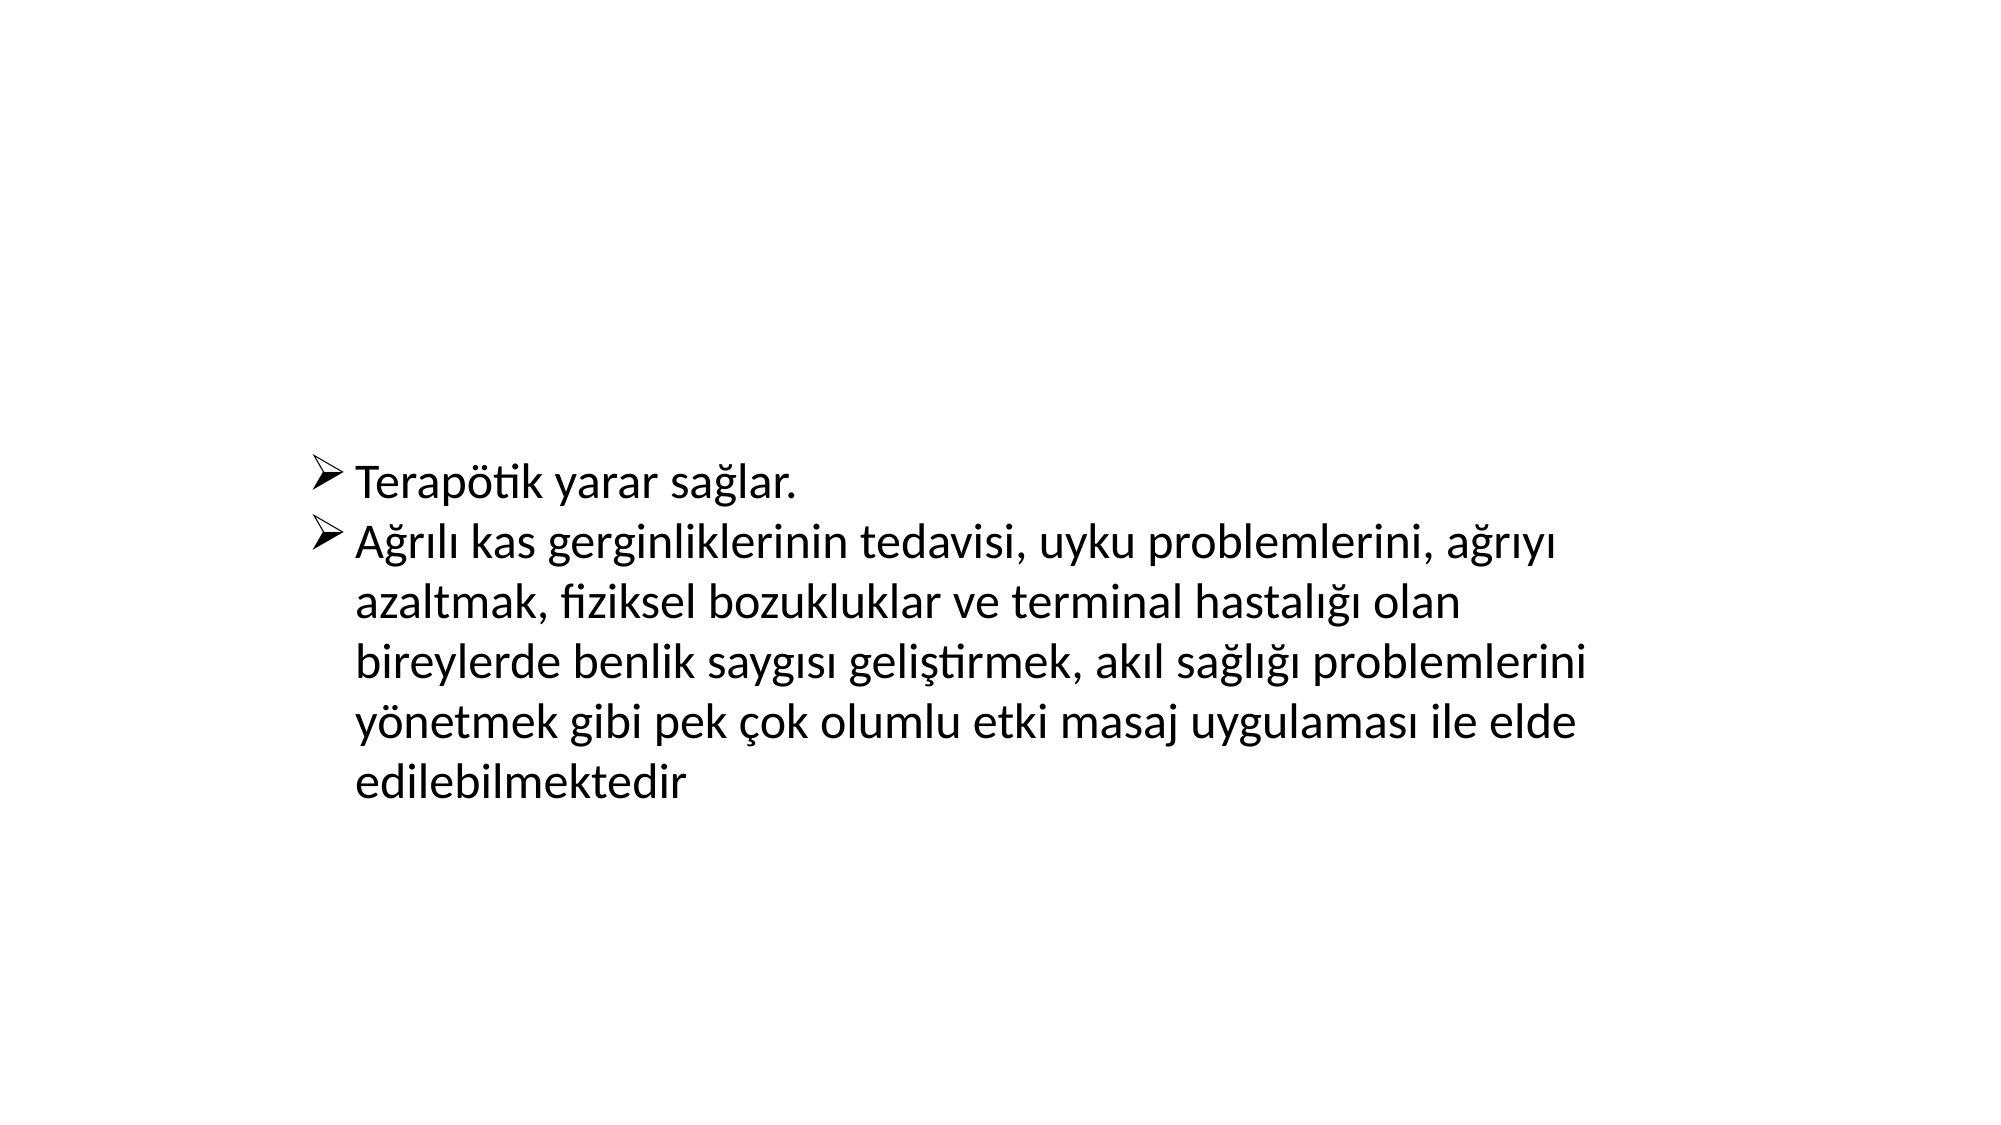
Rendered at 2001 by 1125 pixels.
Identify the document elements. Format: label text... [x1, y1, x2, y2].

text_box Terapötik yarar sağlar. Ağrılı kas gerginliklerinin tedavisi, uyku problemlerini, ağrıyı azaltmak, fiziksel bozukluklar ve terminal hastalığı olan bireylerde benlik saygısı geliştirmek, akıl sağlığı problemlerini yönetmek gibi pek çok olumlu etki masaj uygulaması ile elde edilebilmektedir [293, 441, 1625, 817]
